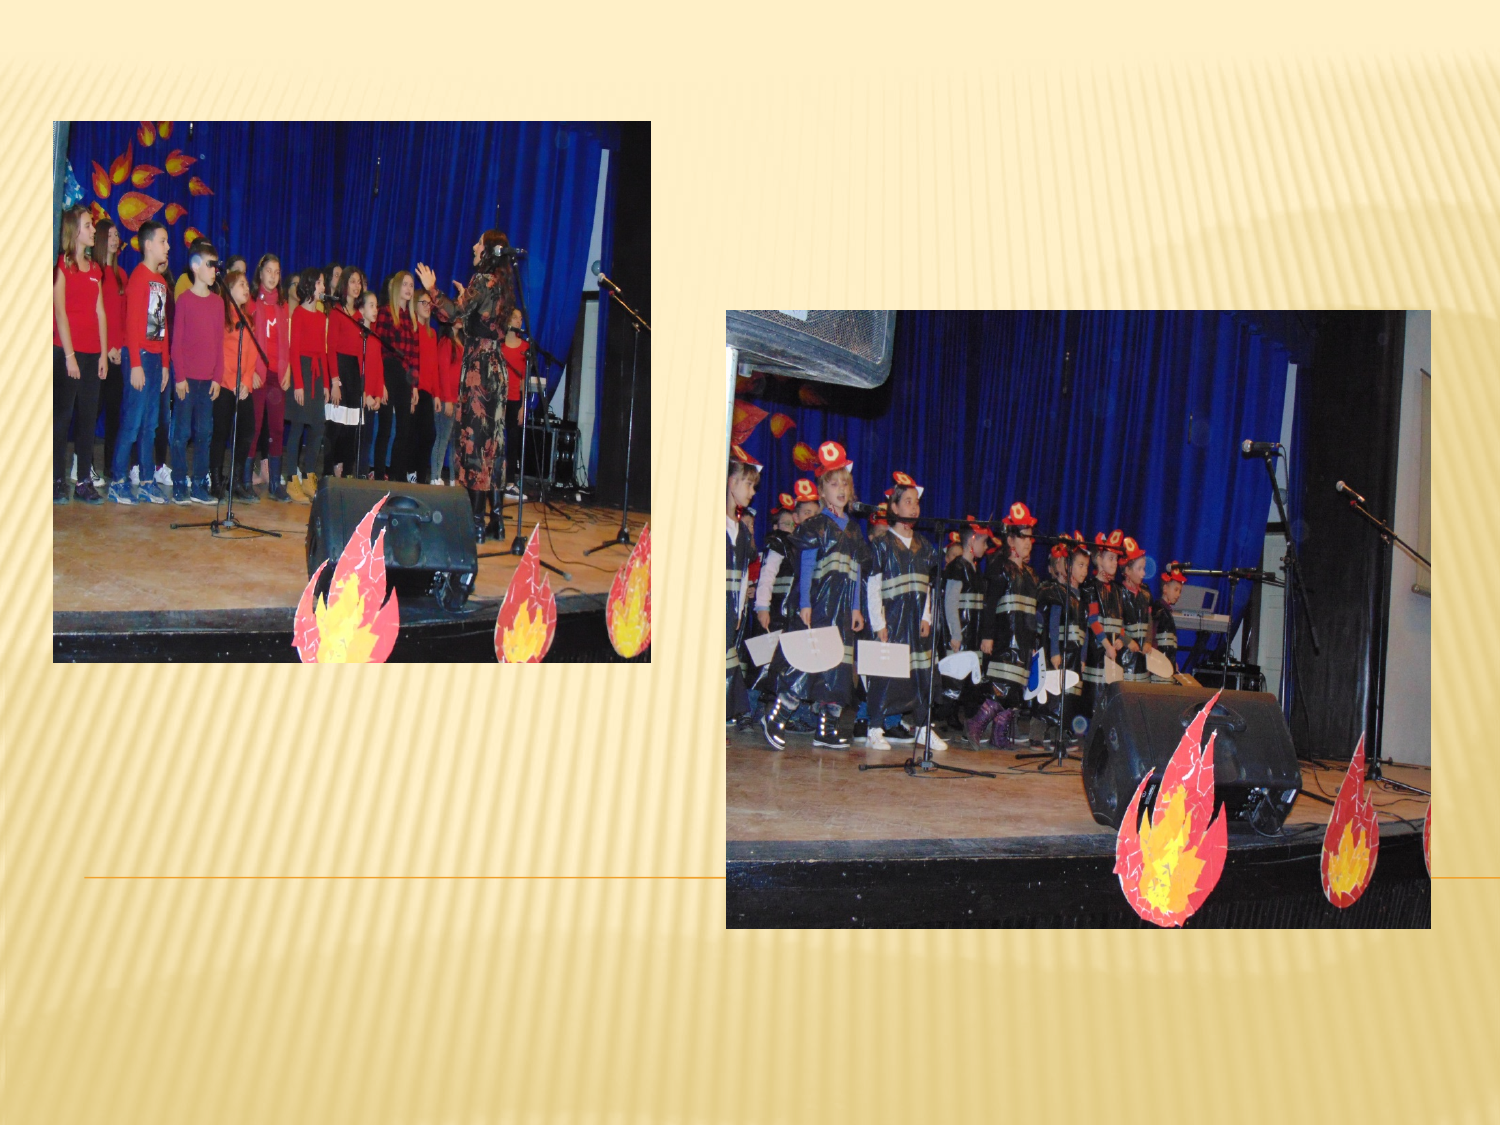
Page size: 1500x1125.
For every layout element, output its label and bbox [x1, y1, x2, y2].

picture [725, 310, 1432, 929]
picture [52, 121, 652, 664]
